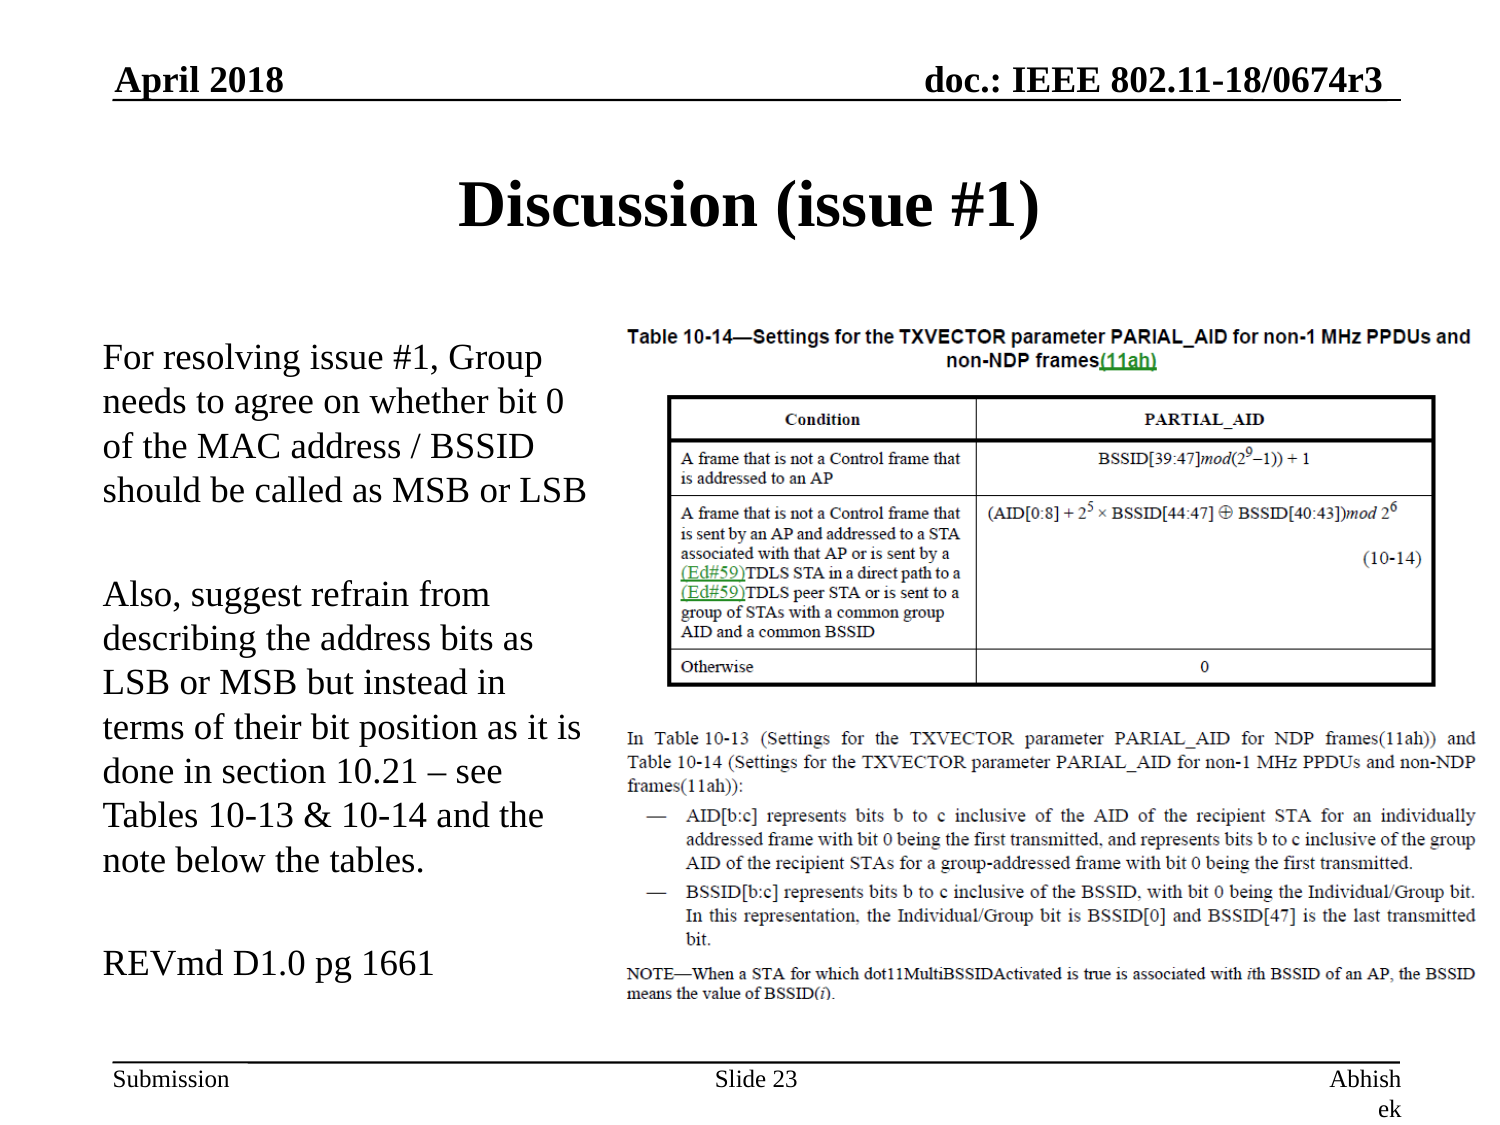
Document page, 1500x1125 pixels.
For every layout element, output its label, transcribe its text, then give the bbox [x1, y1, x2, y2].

footer Abhishek Patil, Qualcomm [1324, 1061, 1402, 1093]
picture [624, 324, 1488, 1001]
list For resolving issue #1, Group needs to agree on whether bit 0 of the MAC address / BSSID should be called as MSB or LSB Also, suggest refrain from describing the address bits as LSB or MSB but instead in terms of their bit position as it is done in section 10.21 – see Tables 10-13 & 10-14 and the note below the tables. REVmd D1.0 pg 1661 [87, 324, 613, 1000]
title Discussion (issue #1) [112, 112, 1388, 288]
slide_number Slide 23 [712, 1061, 800, 1093]
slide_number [114, 54, 286, 101]
